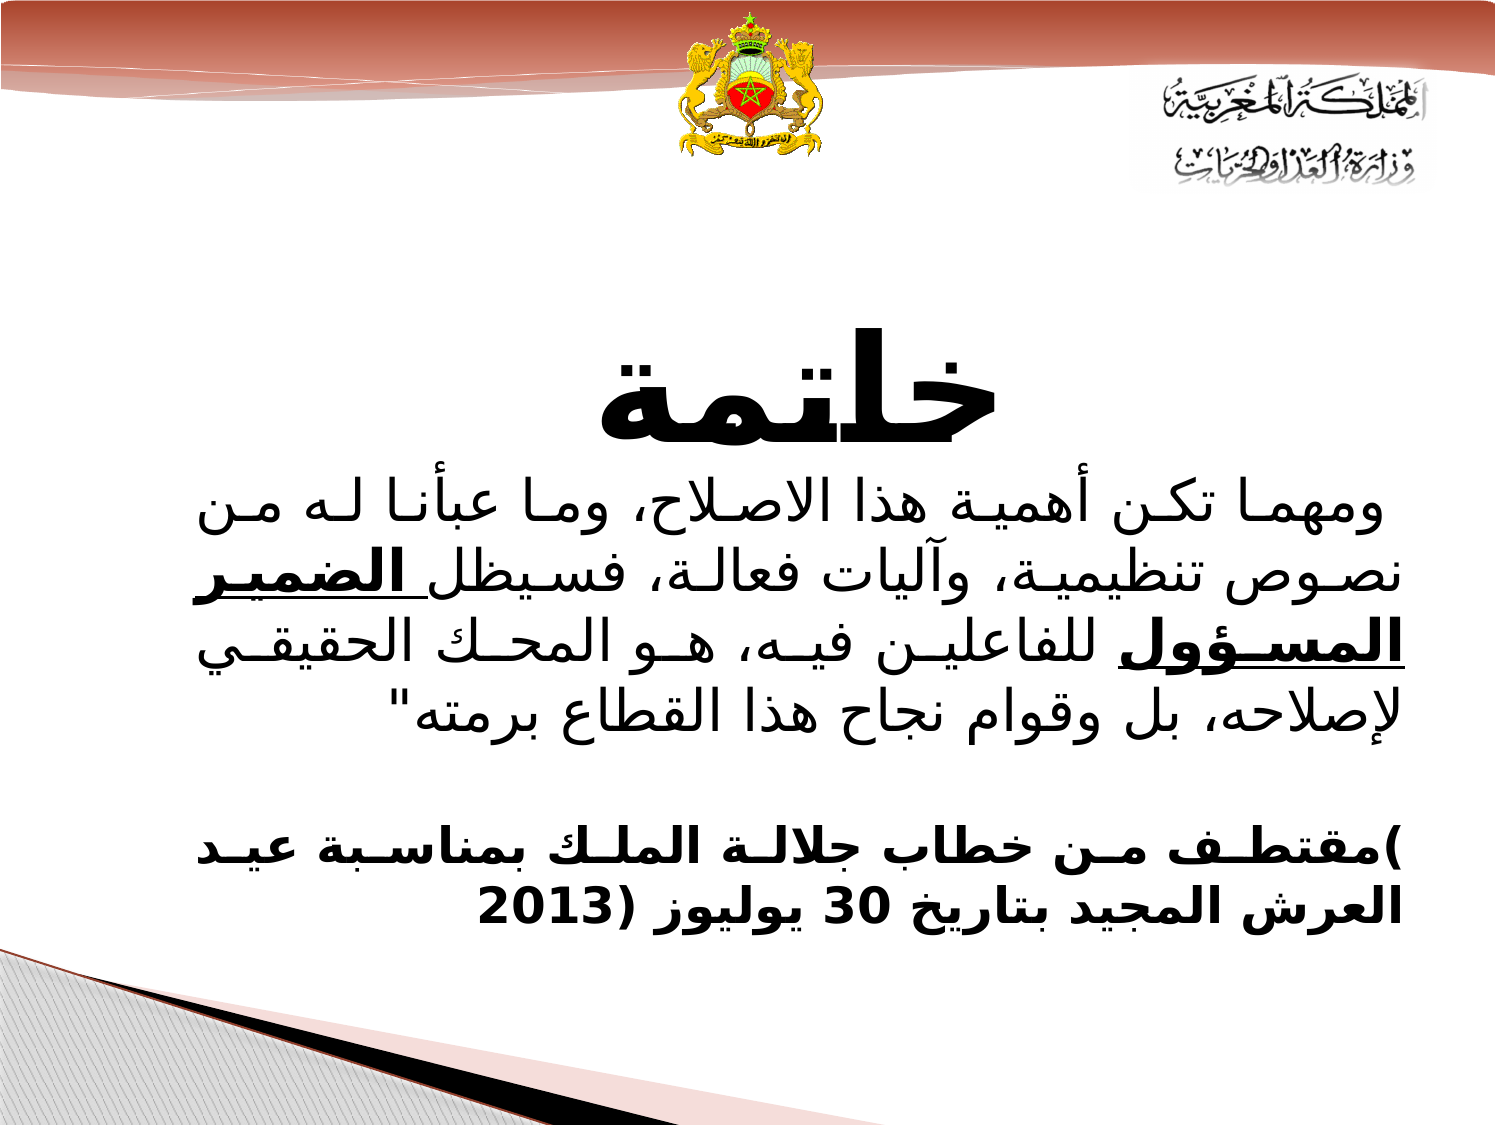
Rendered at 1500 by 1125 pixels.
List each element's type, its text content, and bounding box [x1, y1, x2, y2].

text_box خاتمة [501, 195, 1099, 456]
picture [0, 0, 1500, 194]
text_box ومهما تكن أهمية هذا الاصلاح، وما عبأنا له من نصوص تنظيمية، وآليات فعالة، فسيظل الضمير المسؤول للفاعلين فيه، هو المحك الحقيقي لإصلاحه، بل وقوام نجاح هذا القطاع برمته" )مقتطف من خطاب جلالة الملك بمناسبة عيد العرش المجيد بتاريخ 30 يوليوز (2013 [180, 456, 1420, 941]
